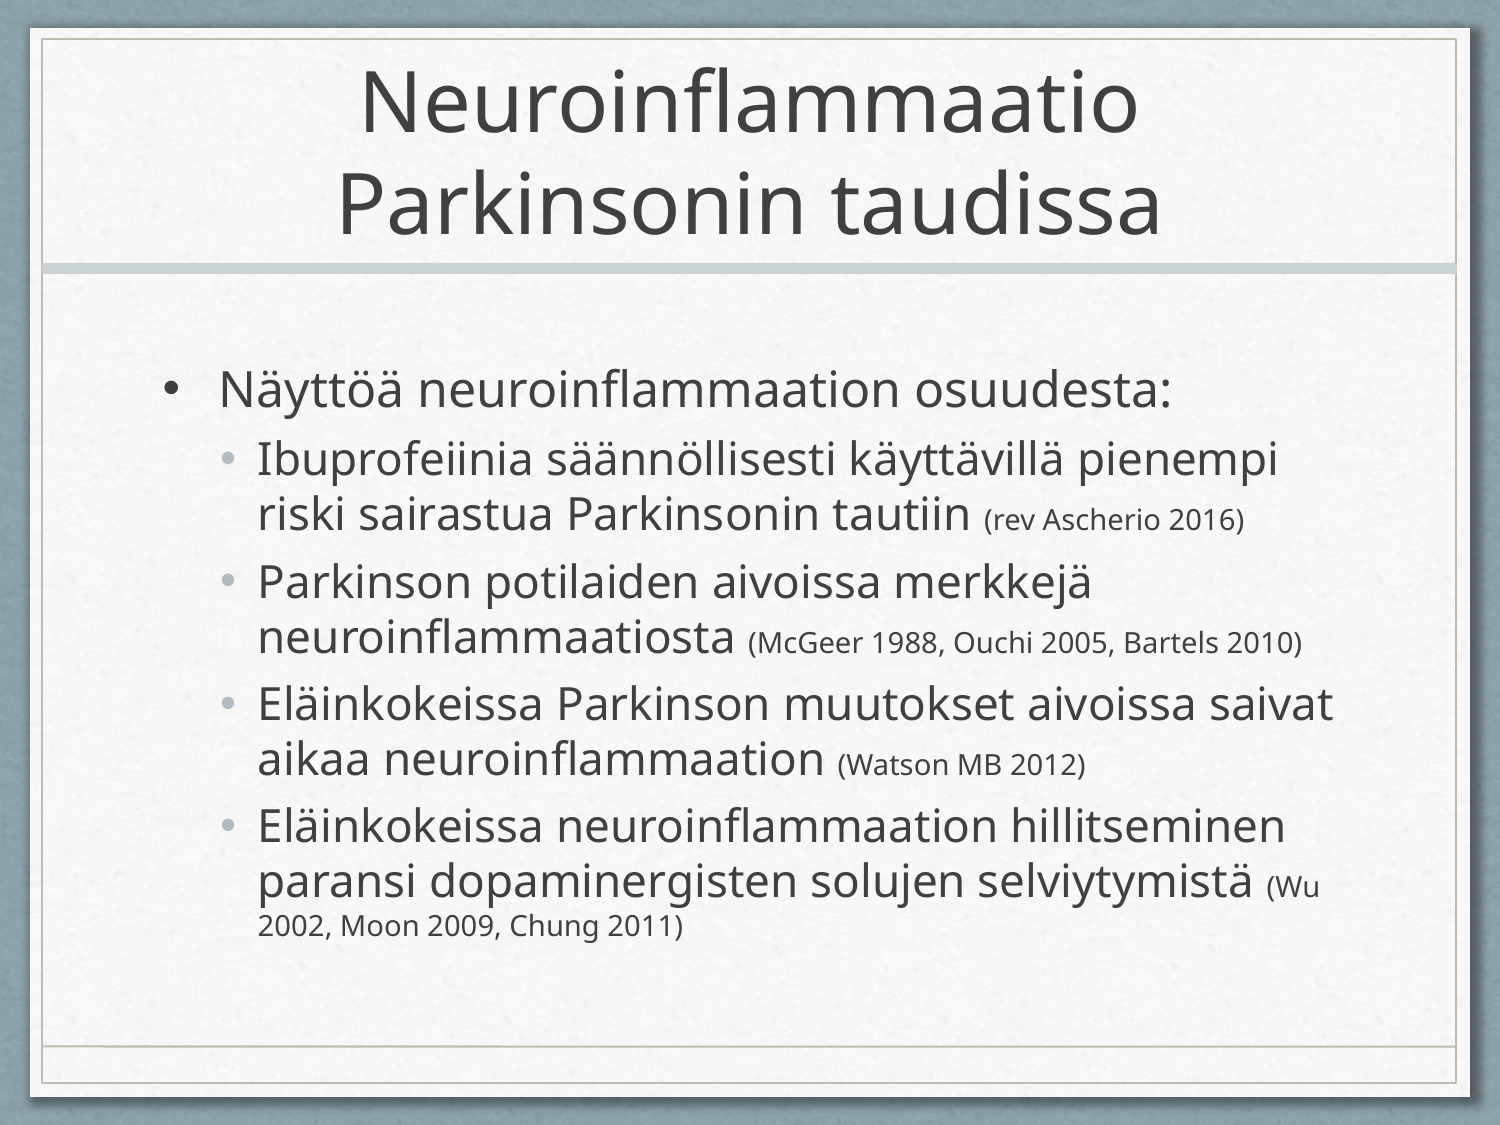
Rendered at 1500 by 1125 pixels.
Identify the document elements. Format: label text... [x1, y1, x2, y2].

picture [30, 28, 1470, 1097]
title Neuroinflammaatio Parkinsonin taudissa [147, 40, 1353, 260]
list Näyttöä neuroinflammaation osuudesta: Ibuprofeiinia säännöllisesti käyttävillä pienempi riski sairastua Parkinsonin tautiin (rev Ascherio 2016) Parkinson potilaiden aivoissa merkkejä neuroinflammaatiosta (McGeer 1988, Ouchi 2005, Bartels 2010) Eläinkokeissa Parkinson muutokset aivoissa saivat aikaa neuroinflammaation (Watson MB 2012) Eläinkokeissa neuroinflammaation hillitseminen paransi dopaminergisten solujen selviytymistä (Wu 2002, Moon 2009, Chung 2011) [147, 350, 1353, 995]
